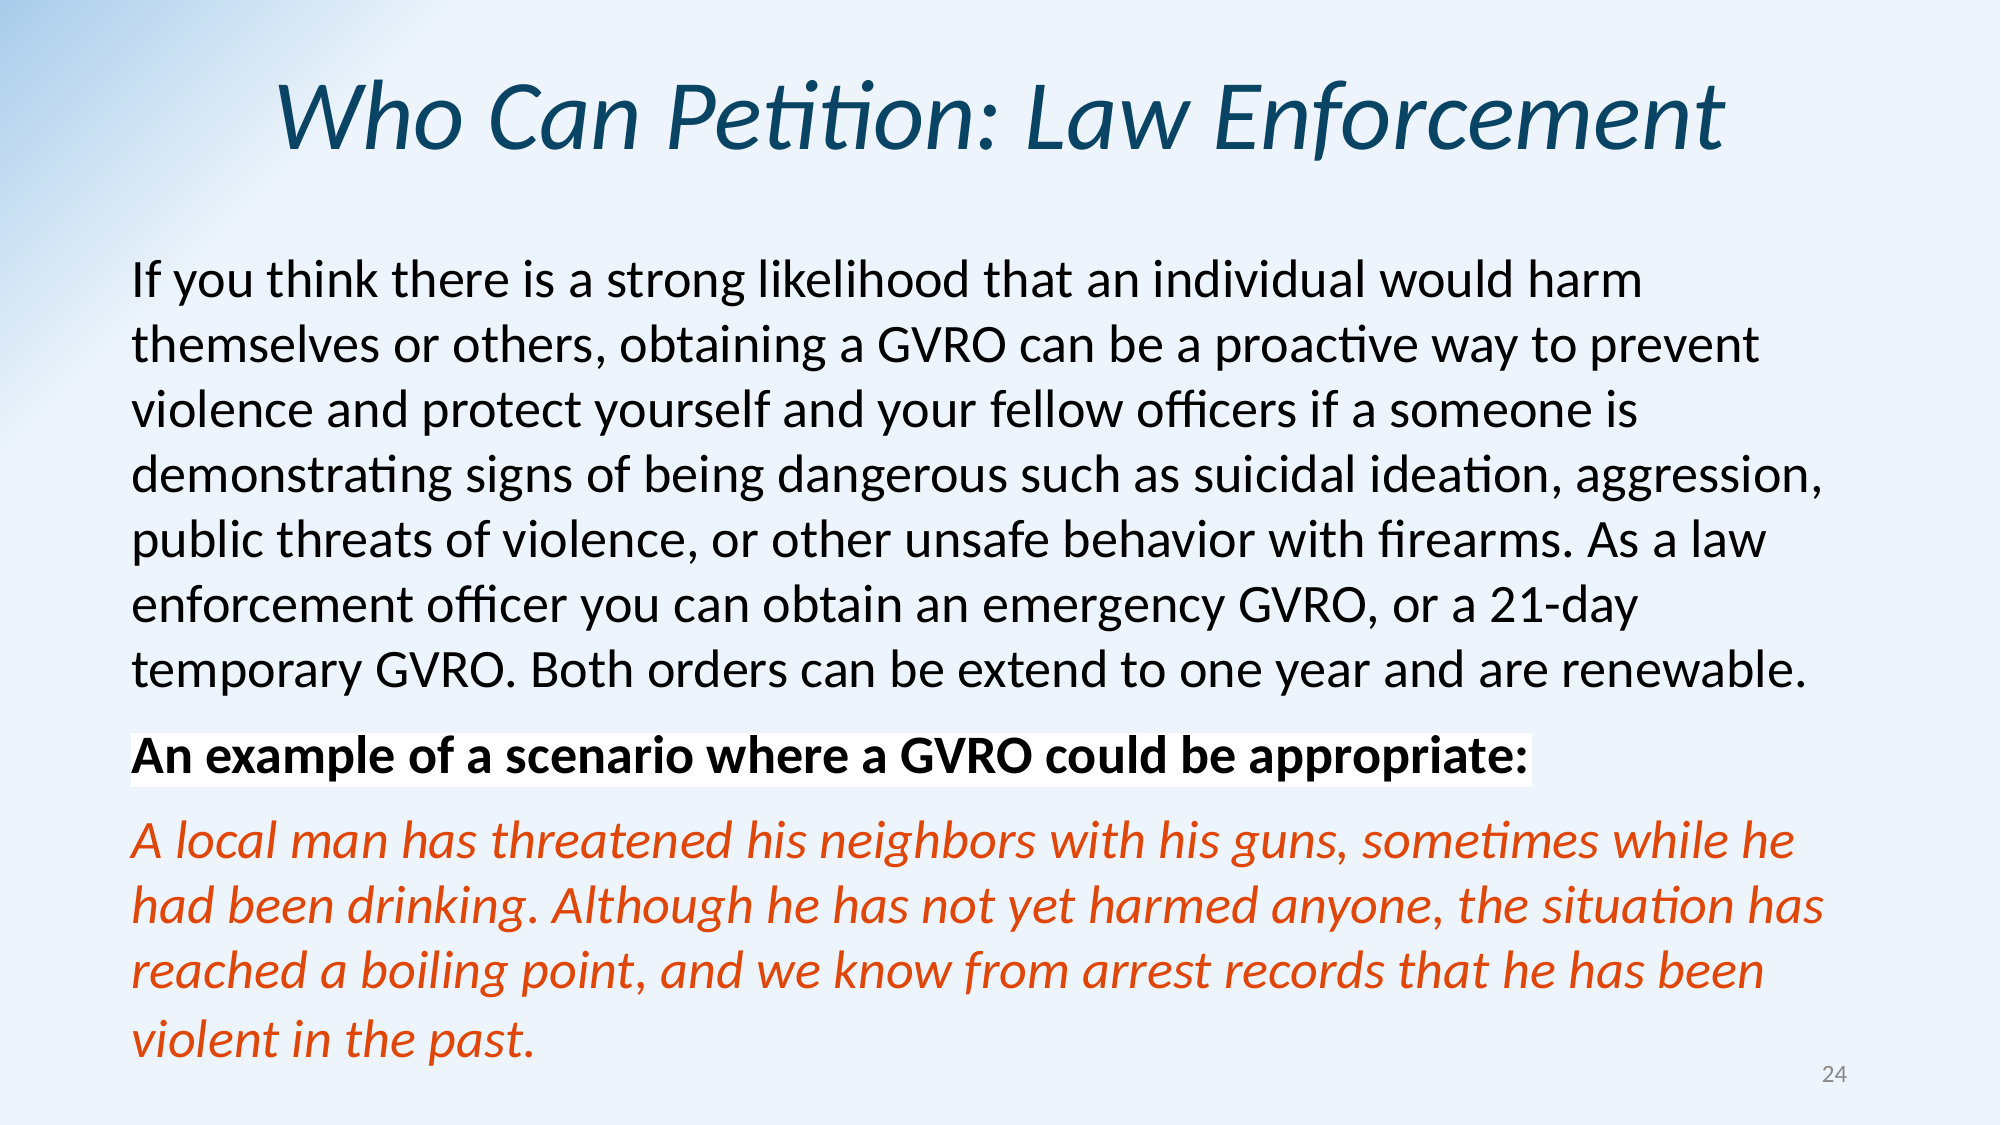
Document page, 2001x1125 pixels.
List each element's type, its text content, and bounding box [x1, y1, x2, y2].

subtitle Who Can Petition: Law Enforcement [0, 55, 2000, 236]
slide_number 24 [1412, 1042, 1863, 1103]
subtitle If you think there is a strong likelihood that an individual would harm themselves or others, obtaining a GVRO can be a proactive way to prevent violence and protect yourself and your fellow officers if a someone is demonstrating signs of being dangerous such as suicidal ideation, aggression, public threats of violence, or other unsafe behavior with firearms. As a law enforcement officer you can obtain an emergency GVRO, or a 21-day temporary GVRO. Both orders can be extend to one year and are renewable. An example of a scenario where a GVRO could be appropriate: A local man has threatened his neighbors with his guns, sometimes while he had been drinking. Although he has not yet harmed anyone, the situation has reached a boiling point, and we know from arrest records that he has been violent in the past. [116, 235, 1884, 998]
